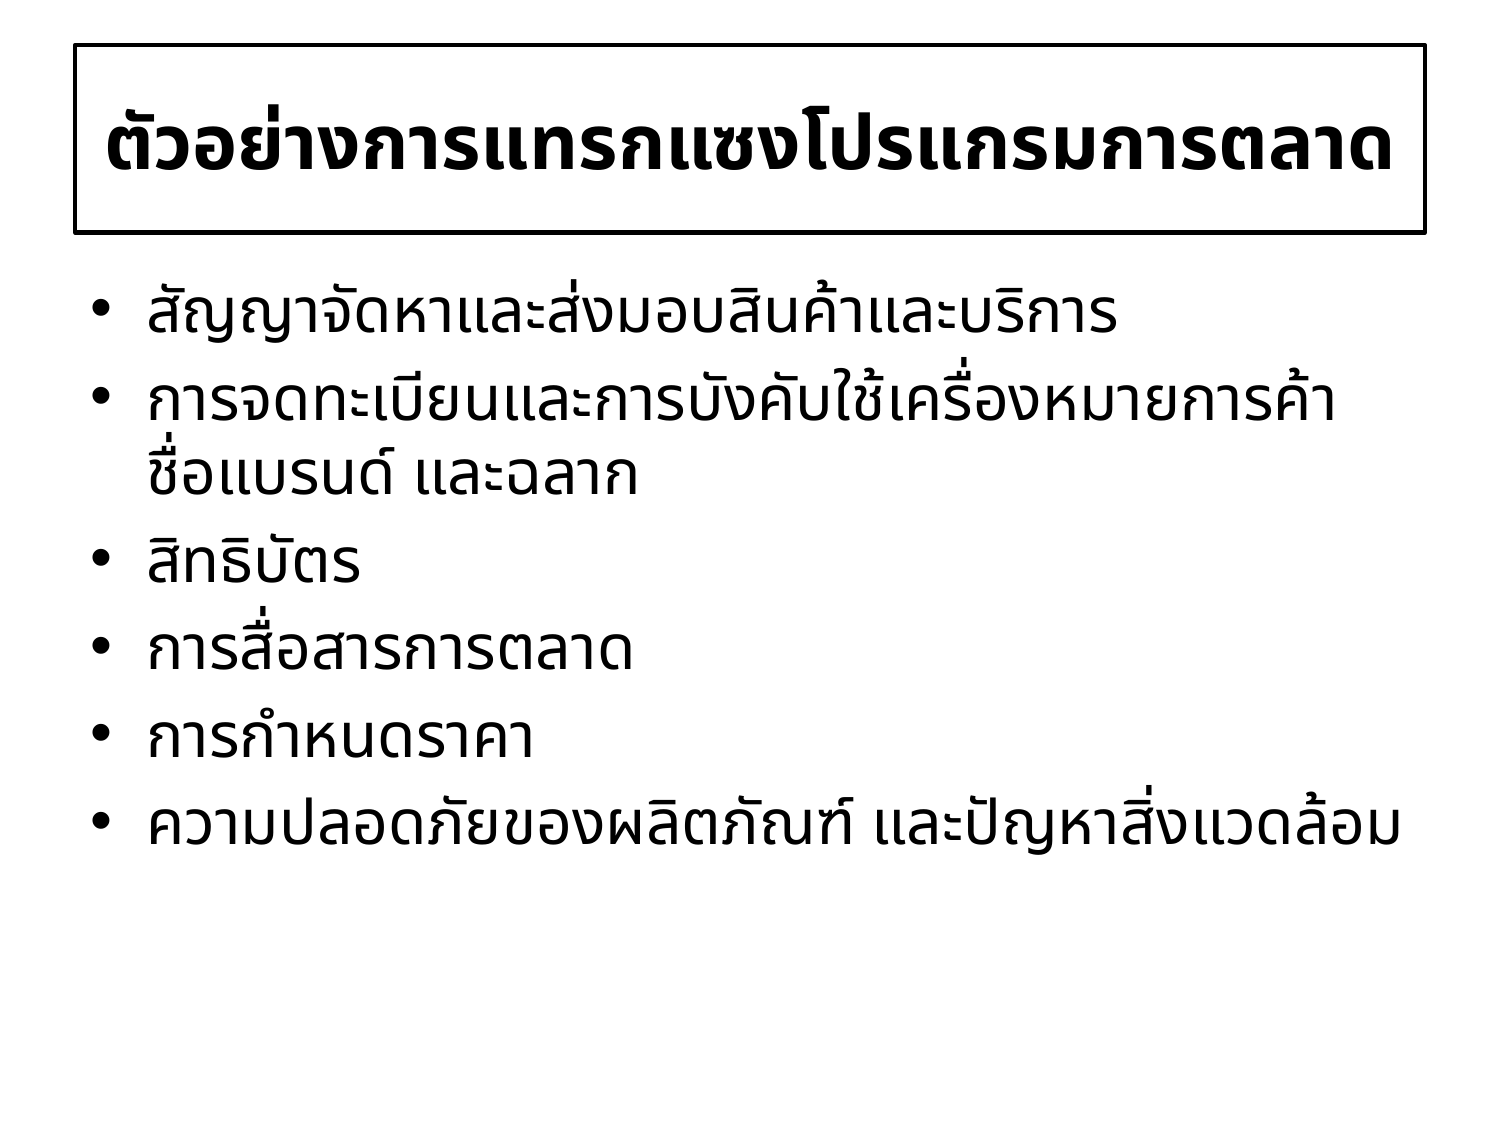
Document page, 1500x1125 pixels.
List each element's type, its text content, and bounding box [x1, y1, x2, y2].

title ตัวอย่างการแทรกแซงโปรแกรมการตลาด [73, 43, 1427, 235]
list สัญญาจัดหาและส่งมอบสินค้าและบริการ การจดทะเบียนและการบังคับใช้เครื่องหมายการค้า ชื่อแบรนด์ และฉลาก สิทธิบัตร การสื่อสารการตลาด การกำหนดราคา ความปลอดภัยของผลิตภัณฑ์ และปัญหาสิ่งแวดล้อม [75, 262, 1425, 1071]
